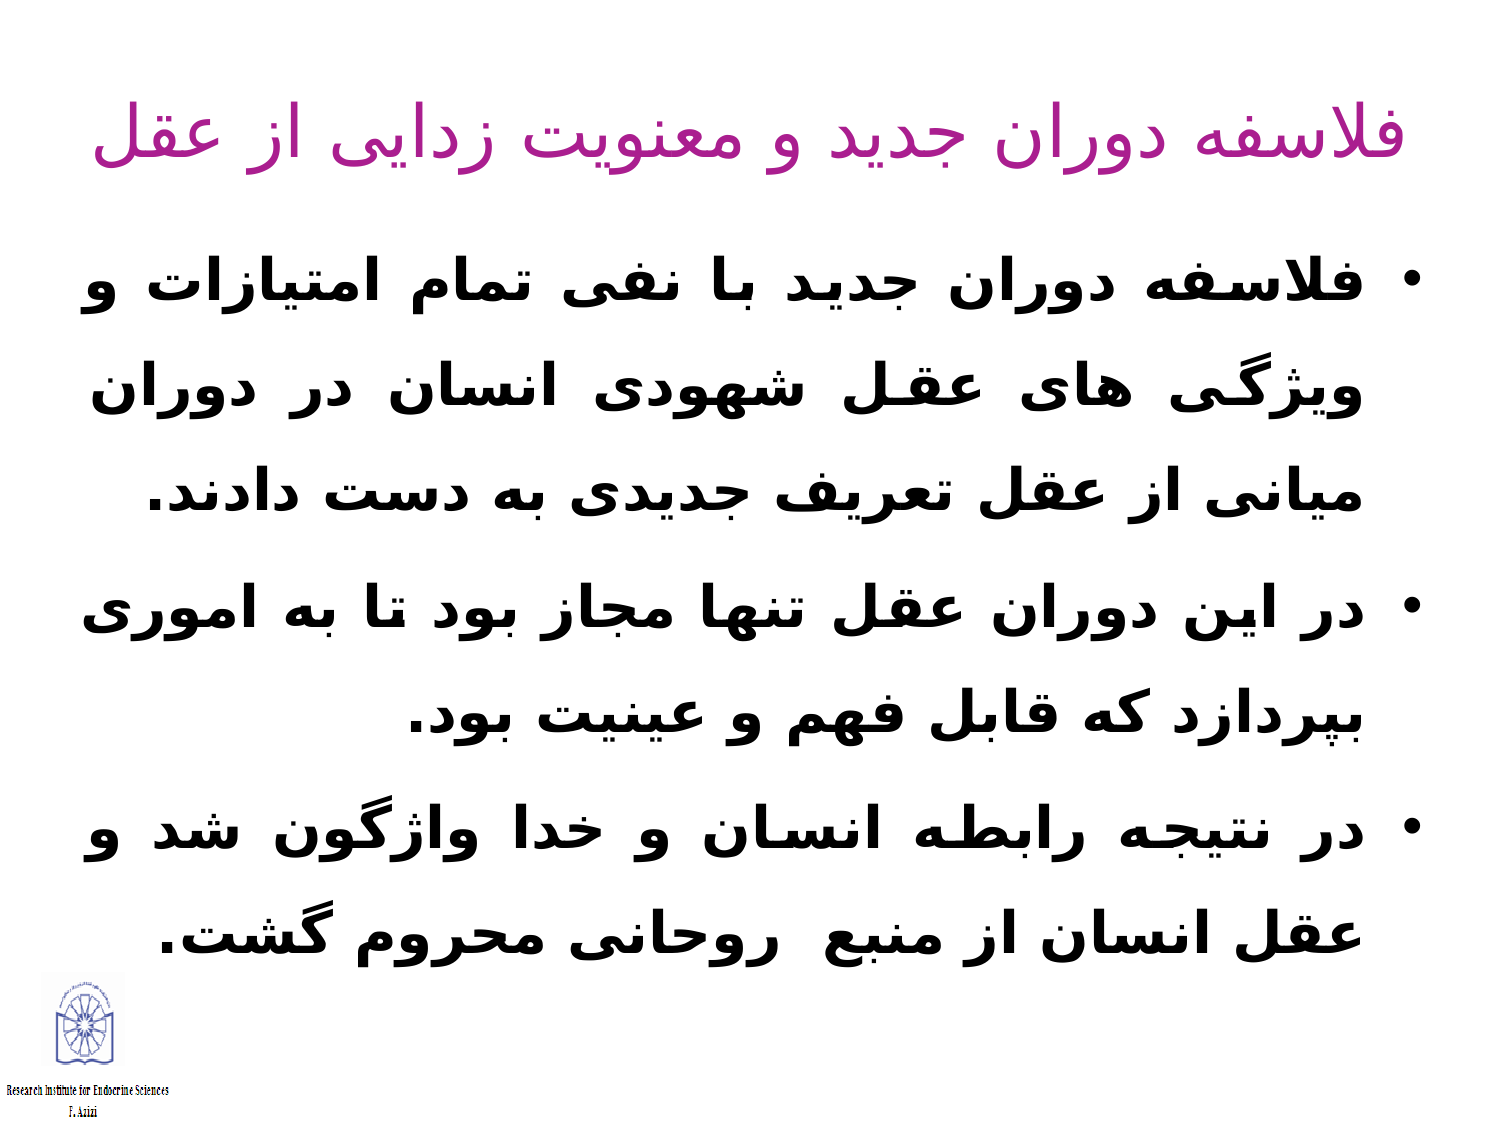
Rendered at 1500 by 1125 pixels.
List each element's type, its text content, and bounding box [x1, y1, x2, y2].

title فلاسفه دوران جدید و معنویت زدایی از عقل [75, 50, 1425, 164]
picture [0, 962, 179, 1125]
list فلاسفه دوران جدید با نفی تمام امتیازات و ویژگی های عقل شهودی انسان در دوران میانی از عقل تعریف جدیدی به دست دادند. در این دوران عقل تنها مجاز بود تا به اموری بپردازد که قابل فهم و عینیت بود. در نتیجه رابطه انسان و خدا واژگون شد و عقل انسان از منبع روحانی محروم گشت. [62, 200, 1438, 1050]
